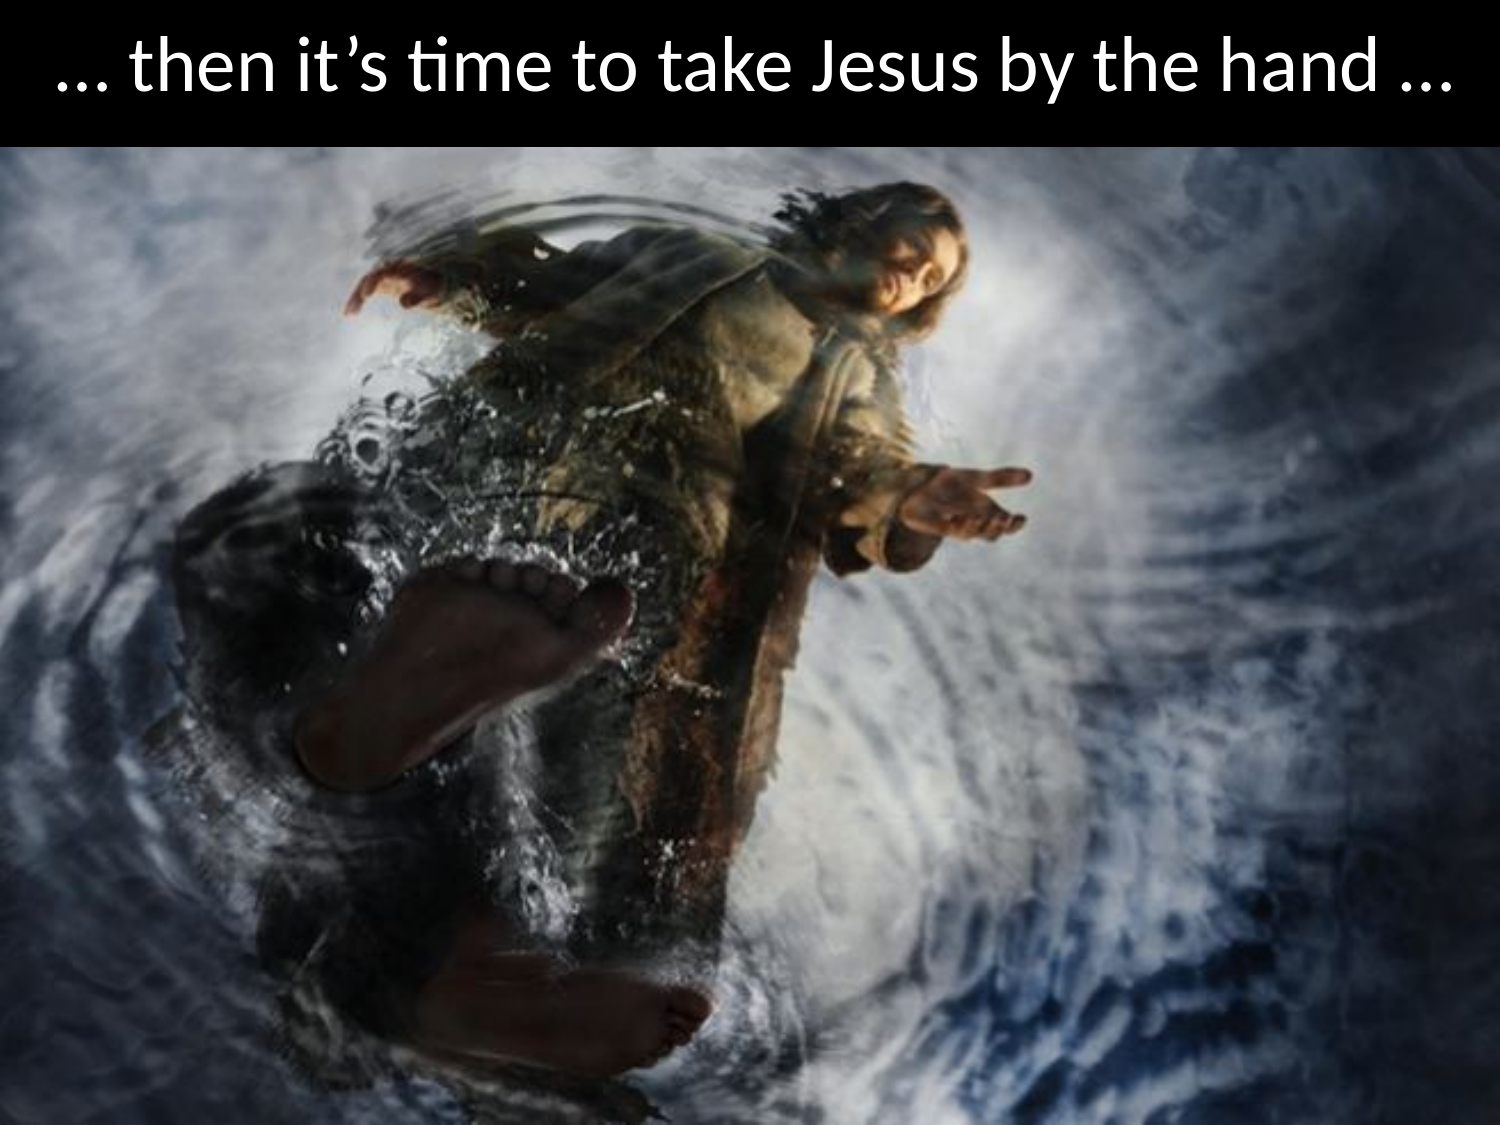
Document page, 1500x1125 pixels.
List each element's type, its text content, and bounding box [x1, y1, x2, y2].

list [0, 147, 1500, 1125]
text_box … then it’s time to take Jesus by the hand … [40, 5, 1471, 146]
